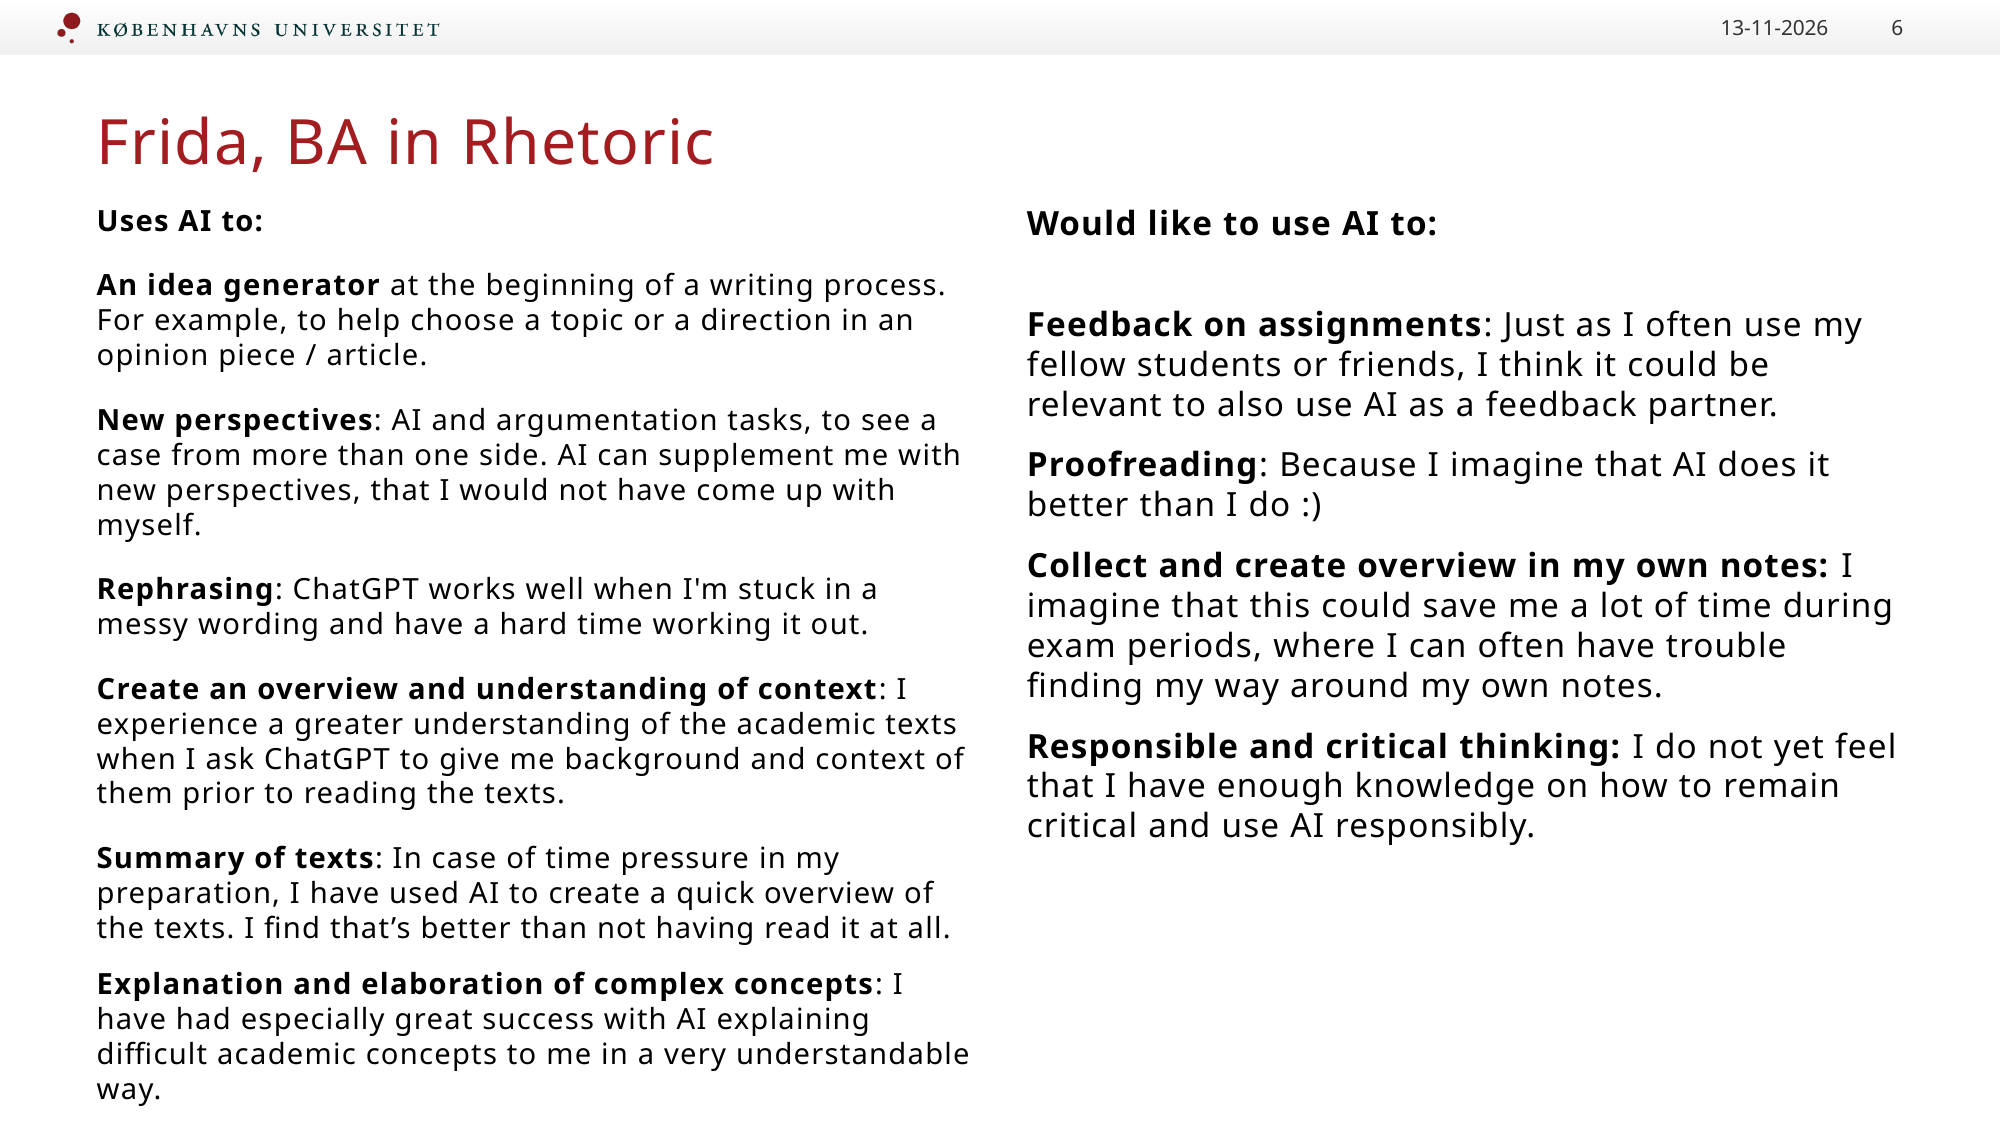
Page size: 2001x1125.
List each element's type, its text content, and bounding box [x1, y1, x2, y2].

list Uses AI to: An idea generator at the beginning of a writing process. For example, to help choose a topic or a direction in an opinion piece / article. New perspectives: AI and argumentation tasks, to see a case from more than one side. AI can supplement me with new perspectives, that I would not have come up with myself. Rephrasing: ChatGPT works well when I'm stuck in a messy wording and have a hard time working it out. Create an overview and understanding of context: I experience a greater understanding of the academic texts when I ask ChatGPT to give me background and context of them prior to reading the texts. Summary of texts: In case of time pressure in my preparation, I have used AI to create a quick overview of the texts. I find that’s better than not having read it at all. Explanation and elaboration of complex concepts: I have had especially great success with AI explaining difficult academic concepts to me in a very understandable way. [96, 202, 976, 1034]
title Frida, BA in Rhetoric [96, 101, 1904, 244]
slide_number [1694, 14, 1829, 43]
list Would like to use AI to: Feedback on assignments: Just as I often use my fellow students or friends, I think it could be relevant to also use AI as a feedback partner. Proofreading: Because I imagine that AI does it better than I do :) Collect and create overview in my own notes: I imagine that this could save me a lot of time during exam periods, where I can often have trouble finding my way around my own notes. Responsible and critical thinking: I do not yet feel that I have enough knowledge on how to remain critical and use AI responsibly. [1026, 202, 1906, 1034]
slide_number 6 [1840, 14, 1904, 43]
picture [91, 15, 476, 42]
